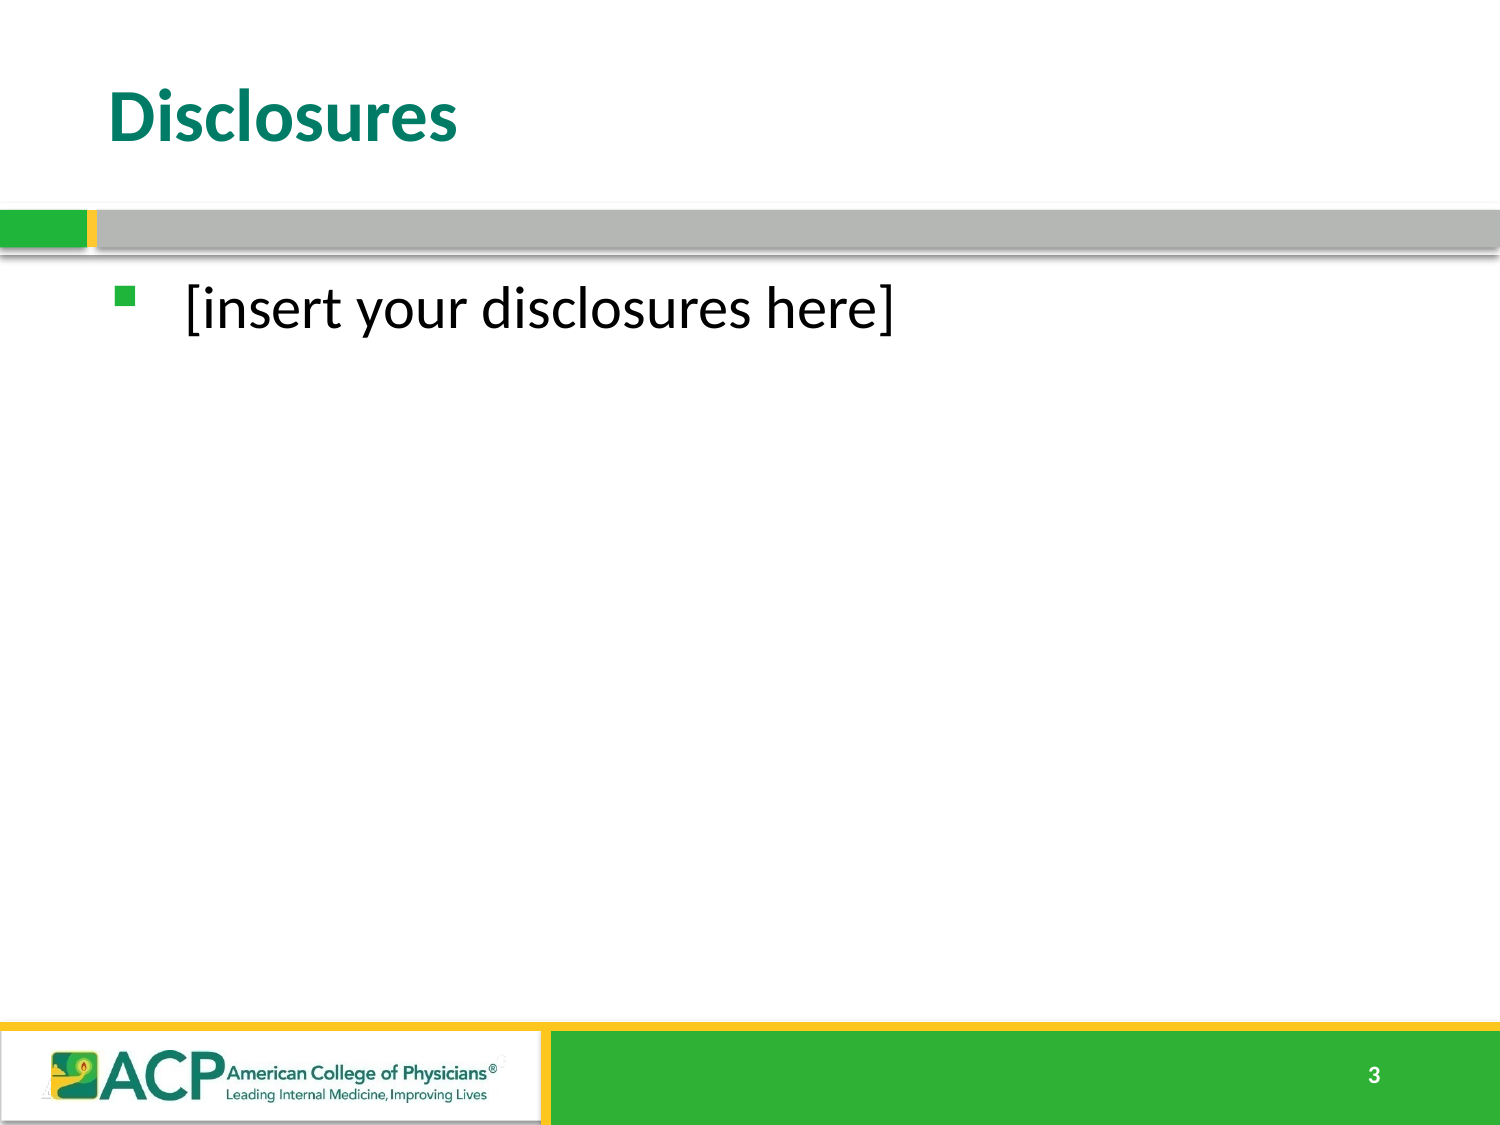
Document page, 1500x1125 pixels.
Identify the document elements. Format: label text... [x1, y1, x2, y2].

list [61, 629, 1400, 1125]
title Disclosures [93, 29, 944, 193]
picture [51, 1050, 61, 1103]
text_box [insert your disclosures here] [94, 261, 1352, 394]
